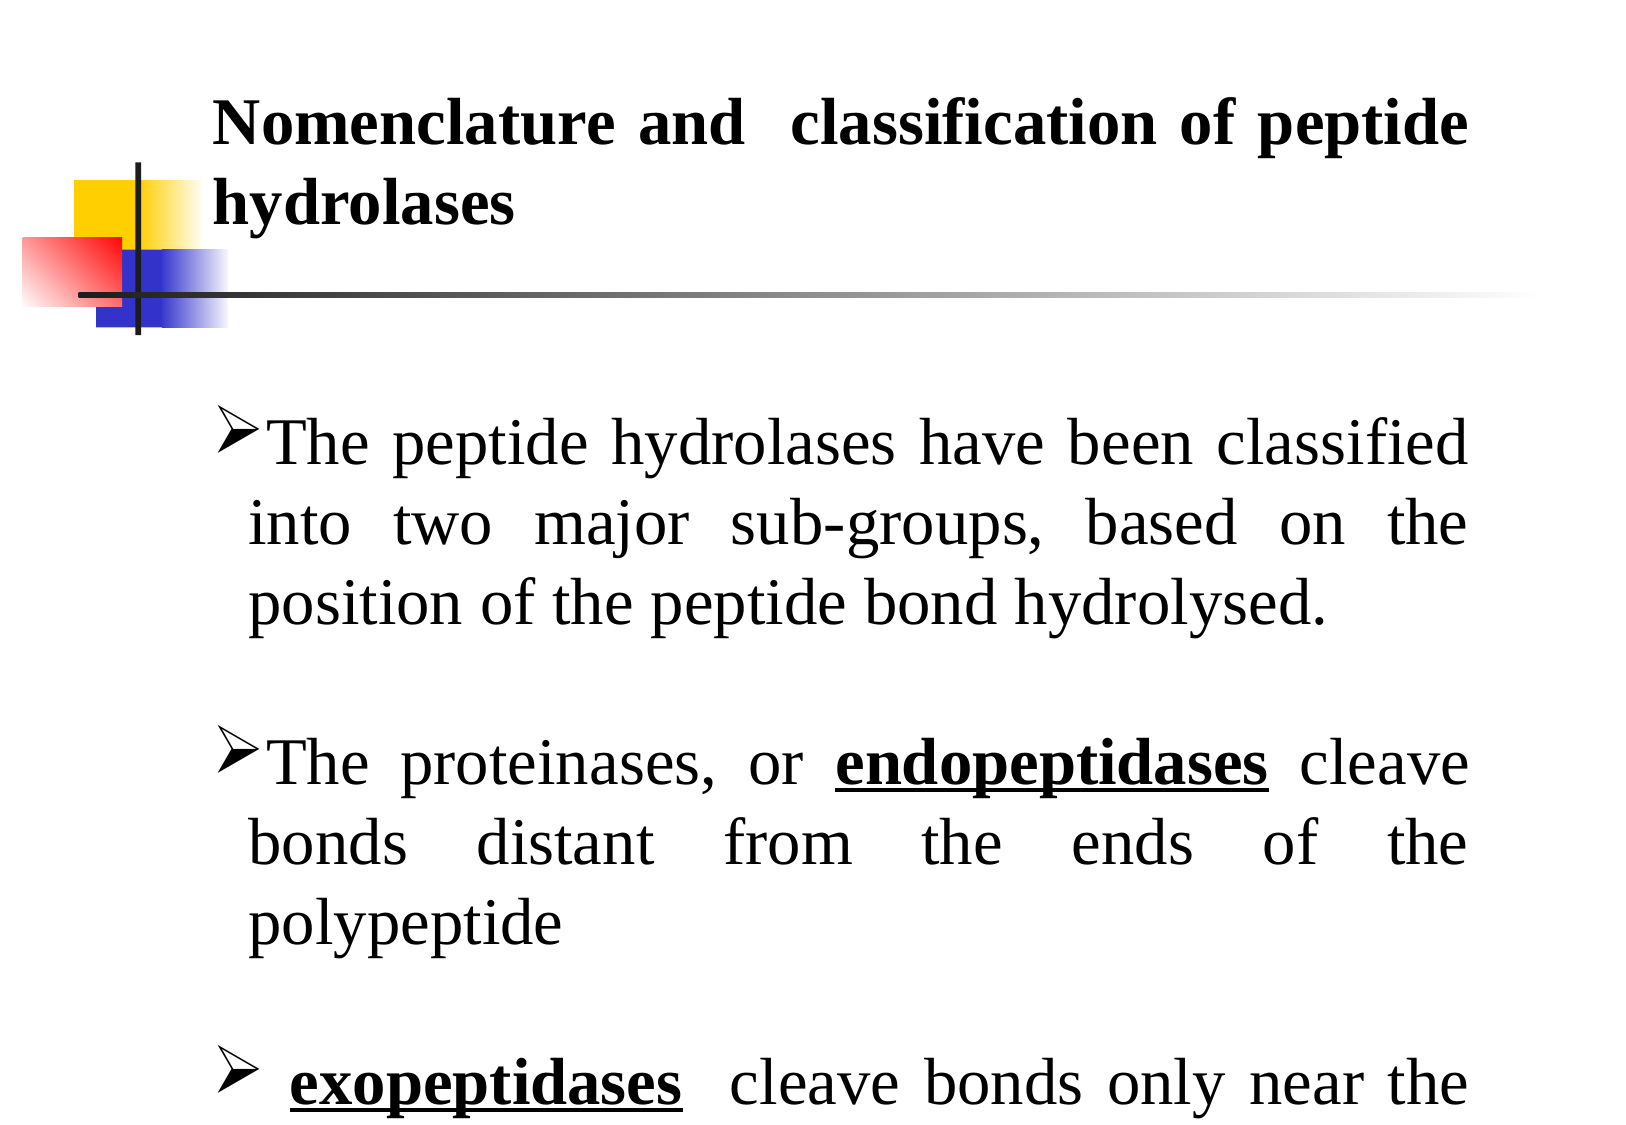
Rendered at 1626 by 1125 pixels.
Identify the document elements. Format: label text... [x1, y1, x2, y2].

text_box Nomenclature and classification of peptide hydrolases The peptide hydrolases have been classified into two major sub-groups, based on the position of the peptide bond hydrolysed. The proteinases, or endopeptidases cleave bonds distant from the ends of the polypeptide exopeptidases cleave bonds only near the end of the polypeptide. [198, 70, 1486, 1125]
